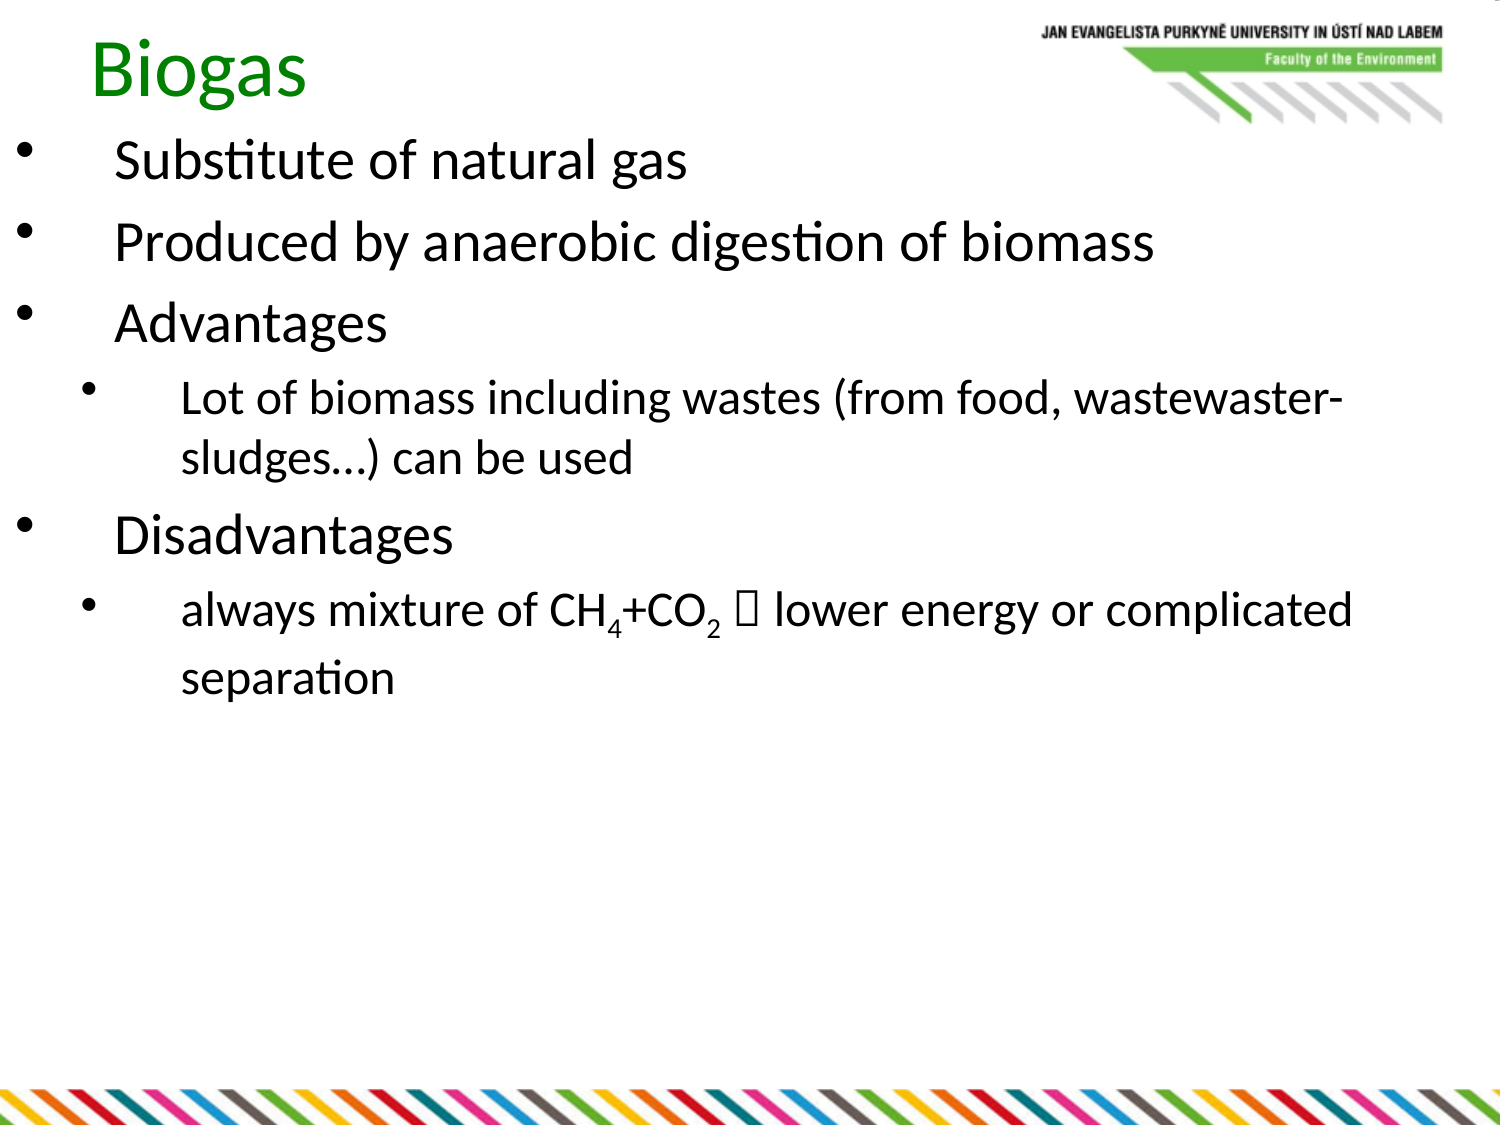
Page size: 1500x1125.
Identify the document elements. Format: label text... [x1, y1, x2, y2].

picture [0, 1082, 1500, 1125]
list Substitute of natural gas Produced by anaerobic digestion of biomass Advantages Lot of biomass including wastes (from food, wastewaster-sludges…) can be used Disadvantages always mixture of CH4+CO2  lower energy or complicated separation [0, 113, 1500, 1065]
title Biogas [74, 0, 985, 113]
picture [987, 0, 1500, 166]
